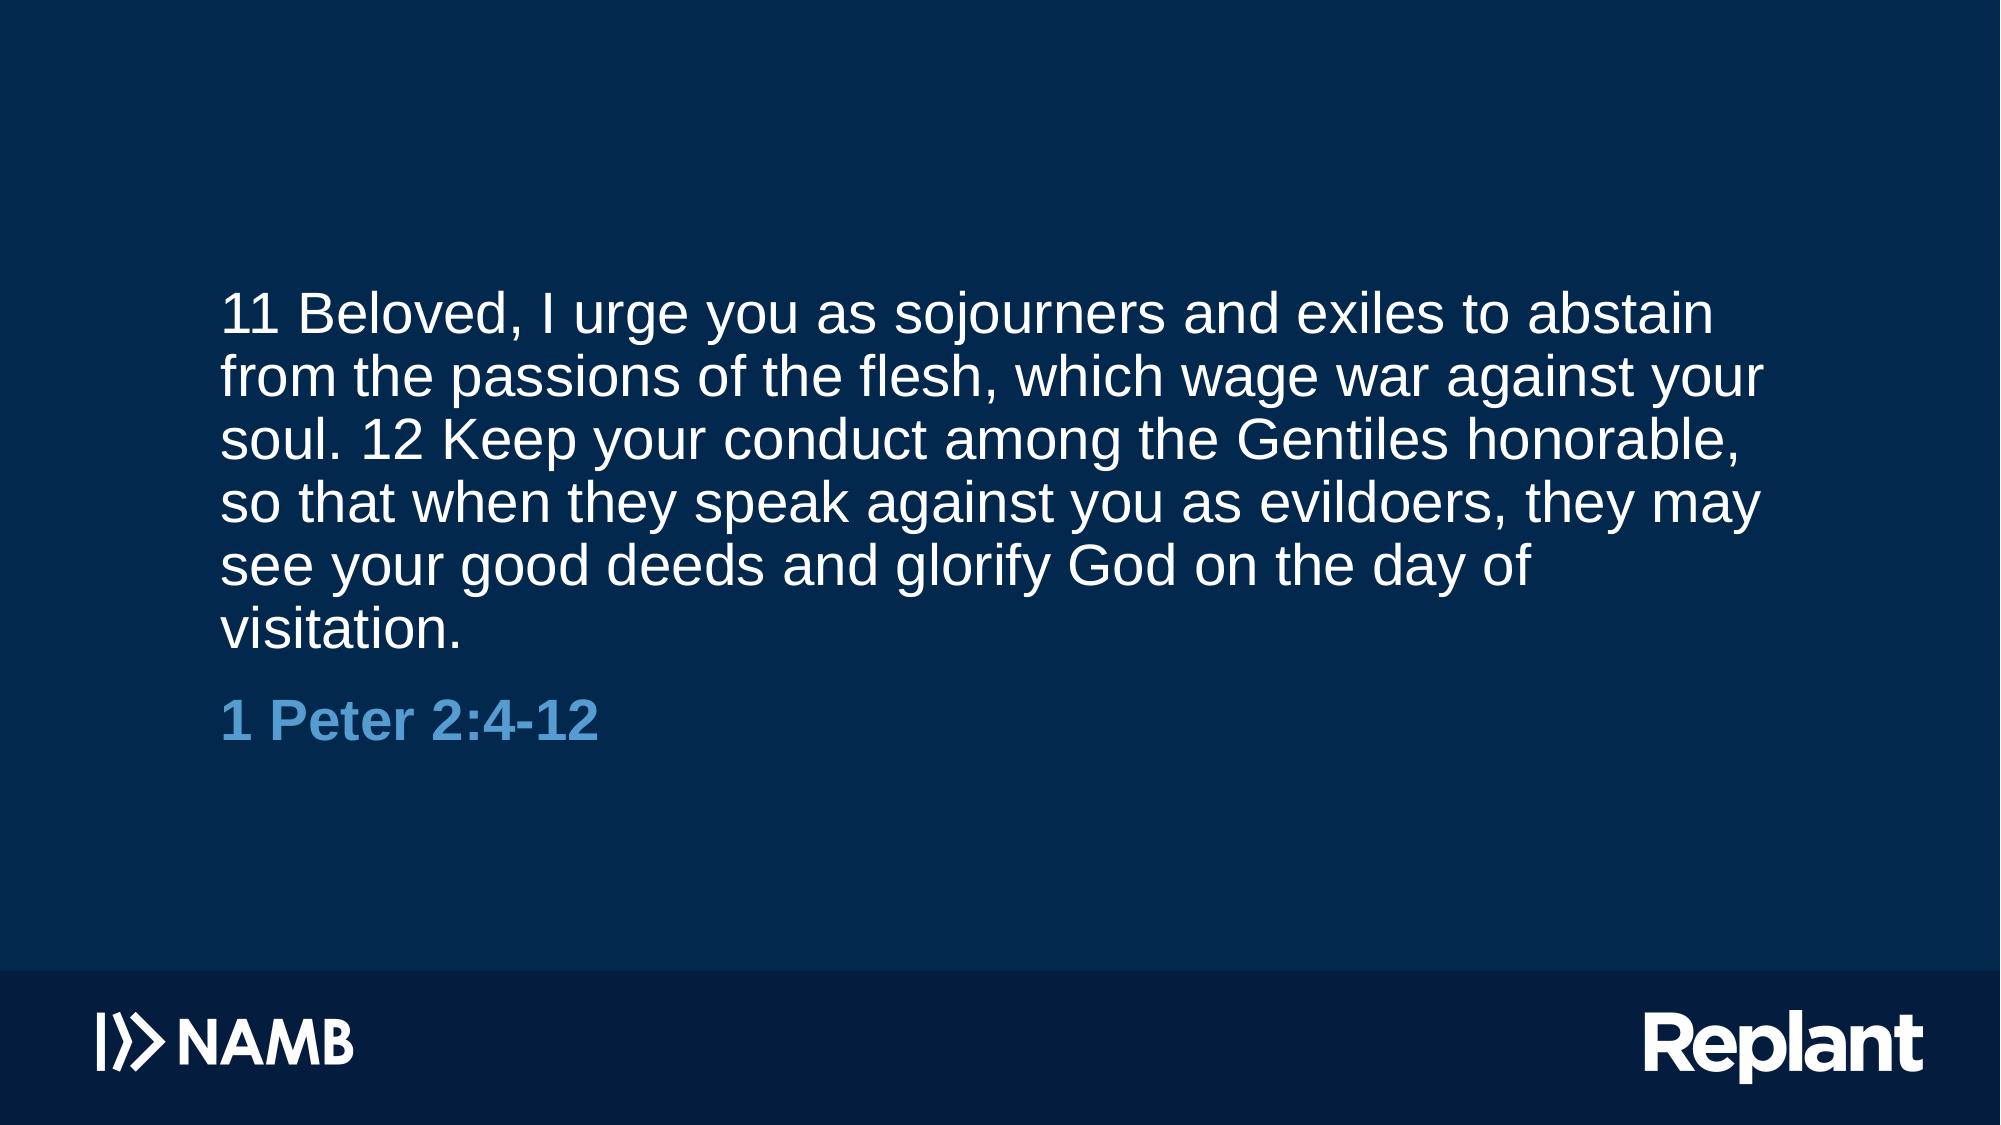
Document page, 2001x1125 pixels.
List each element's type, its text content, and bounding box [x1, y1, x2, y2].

list 11 Beloved, I urge you as sojourners and exiles to abstain from the passions of the flesh, which wage war against your soul. 12 Keep your conduct among the Gentiles honorable, so that when they speak against you as evildoers, they may see your good deeds and glorify God on the day of visitation. [205, 276, 1794, 563]
title 1 Peter 2:4-12 [205, 682, 1794, 778]
picture [0, 0, 2000, 1125]
